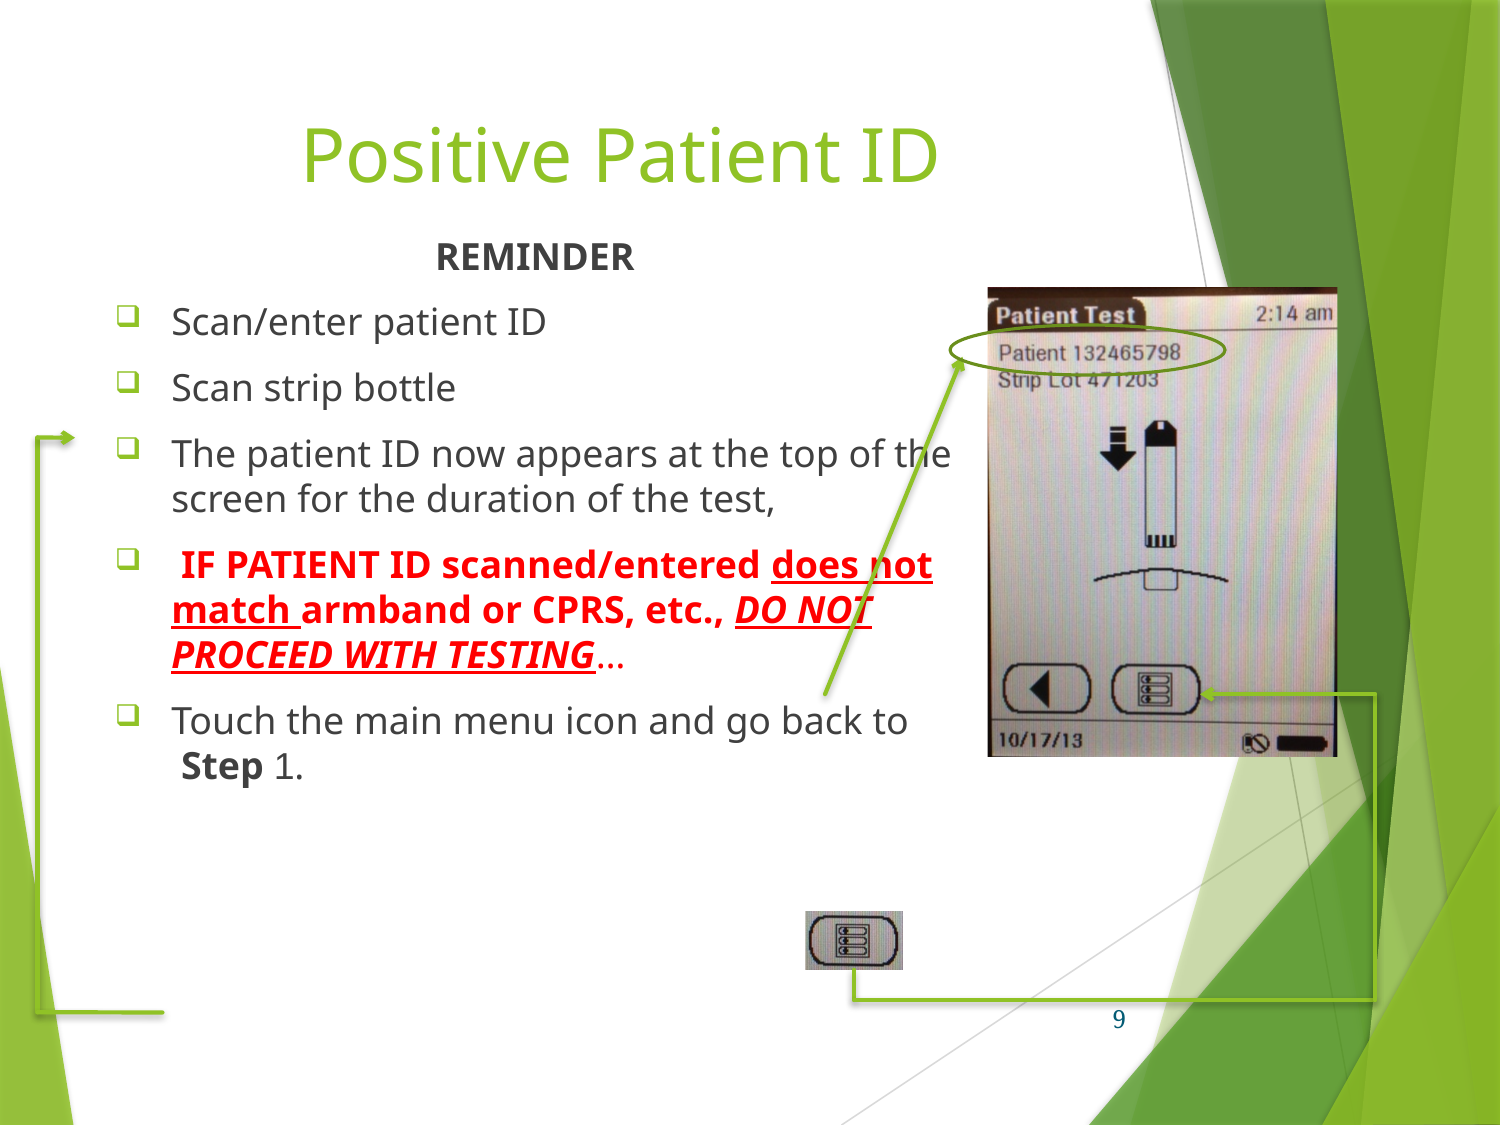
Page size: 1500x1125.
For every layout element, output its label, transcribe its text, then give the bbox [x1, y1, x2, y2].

text_box [948, 332, 982, 368]
slide_number 9 [1057, 991, 1142, 996]
picture [986, 287, 1339, 757]
picture [804, 911, 904, 971]
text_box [824, 356, 963, 695]
title Positive Patient ID [99, 99, 1142, 317]
list REMINDER Scan/enter patient ID Scan strip bottle The patient ID now appears at the top of the screen for the duration of the test, IF PATIENT ID scanned/entered does not match armband or CPRS, etc., DO NOT PROCEED WITH TESTING… Touch the main menu icon and go back to Step 1. [99, 224, 970, 992]
slide_number 9 [1057, 1011, 1142, 1051]
